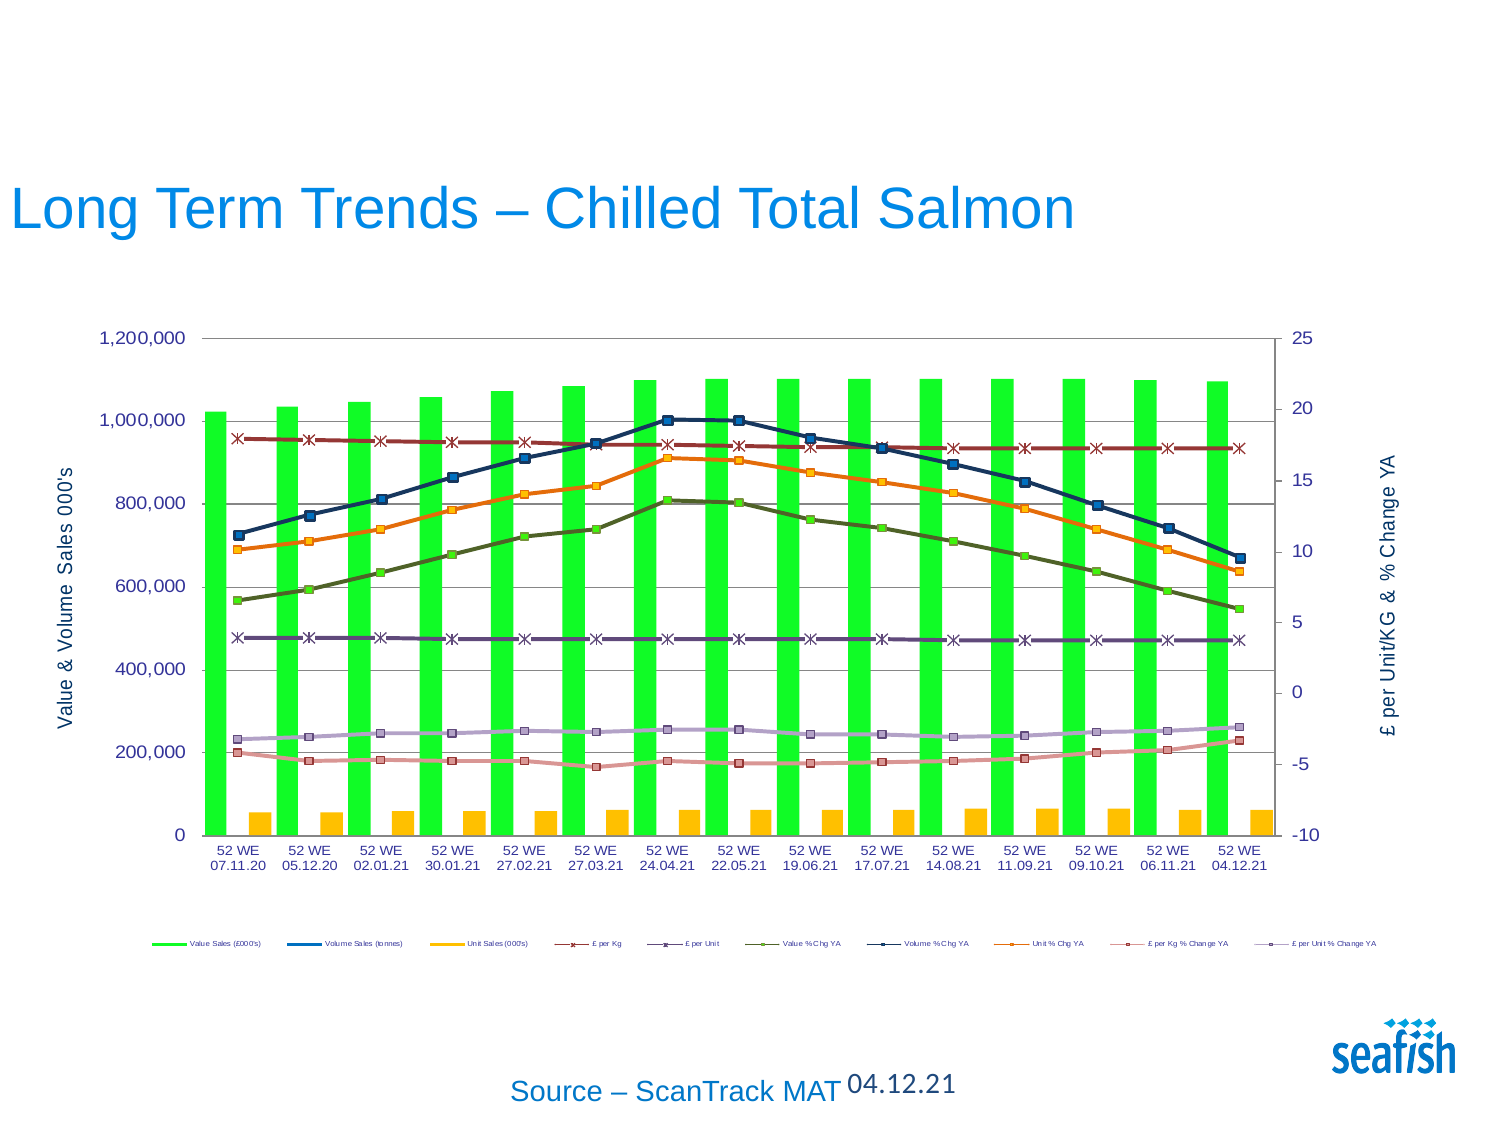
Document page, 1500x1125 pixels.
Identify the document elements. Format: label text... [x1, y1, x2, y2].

picture [1332, 1018, 1455, 1074]
picture [1407, 1018, 1417, 1022]
text_box Source – ScanTrack MAT [0, 1064, 857, 1115]
title Long Term Trends – Chilled Total Salmon [0, 158, 1414, 253]
picture [720, 1068, 1082, 1110]
picture [43, 286, 1448, 997]
